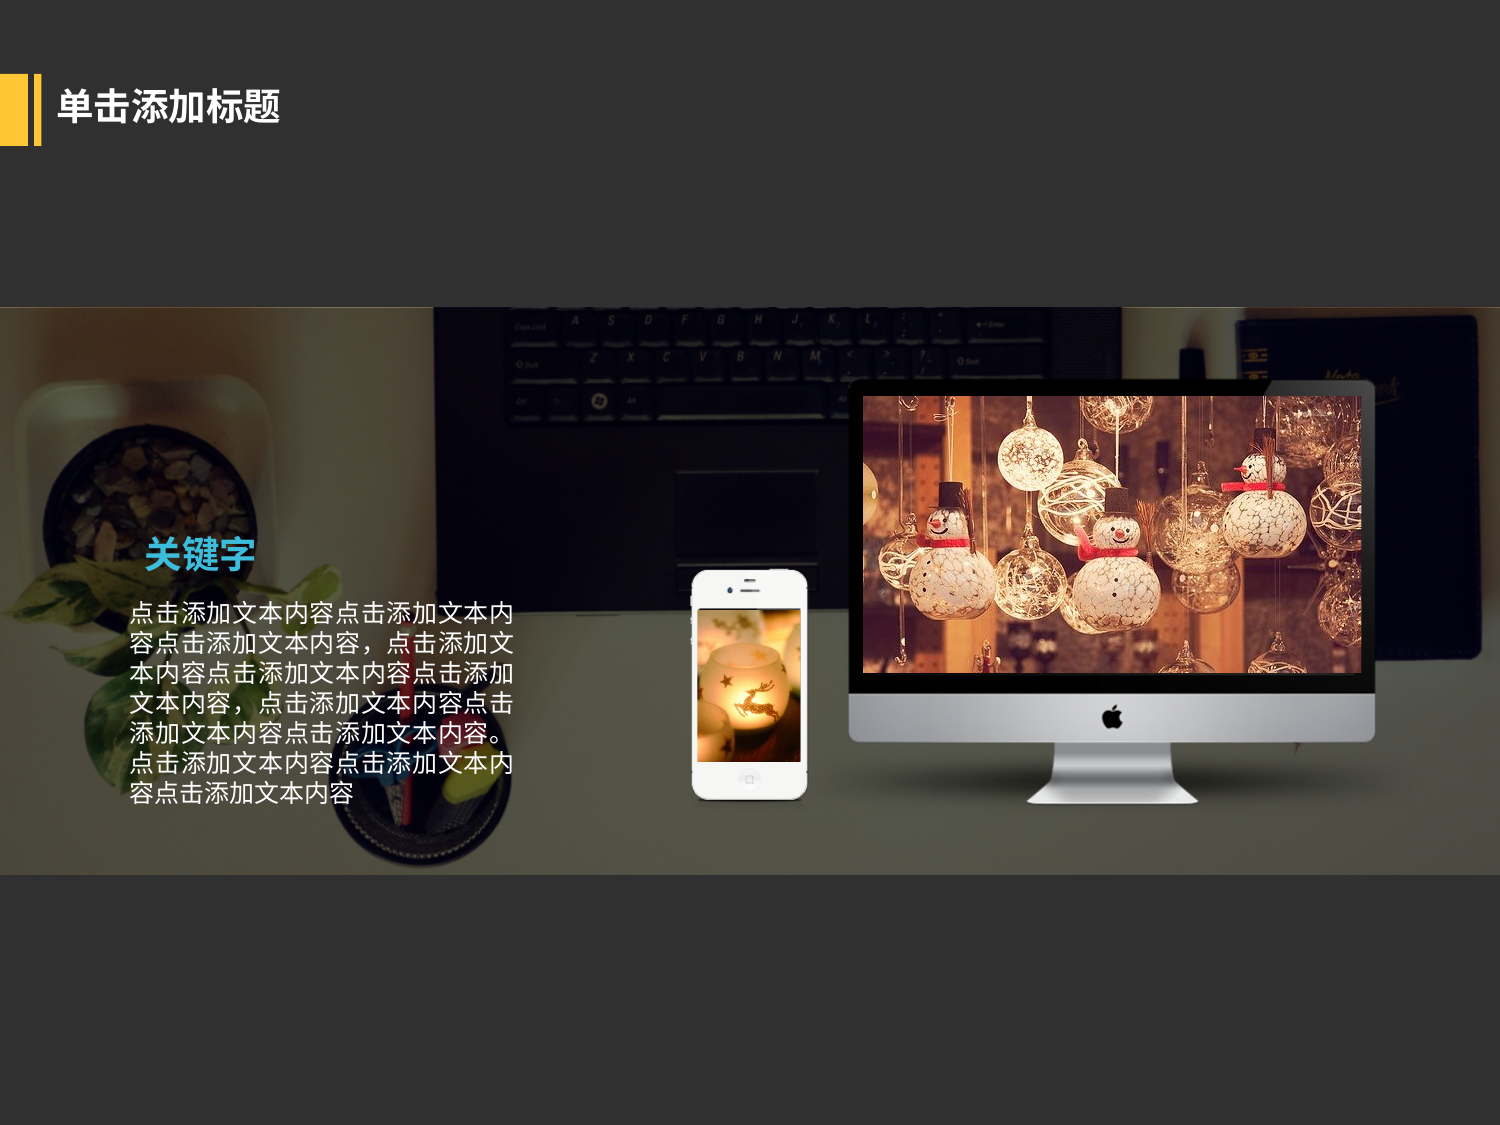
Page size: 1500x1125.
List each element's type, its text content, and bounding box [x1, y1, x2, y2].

picture [0, 307, 1500, 875]
text_box 单击添加标题 [41, 75, 322, 136]
text_box [33, 73, 42, 147]
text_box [114, 523, 531, 818]
text_box [0, 73, 29, 147]
